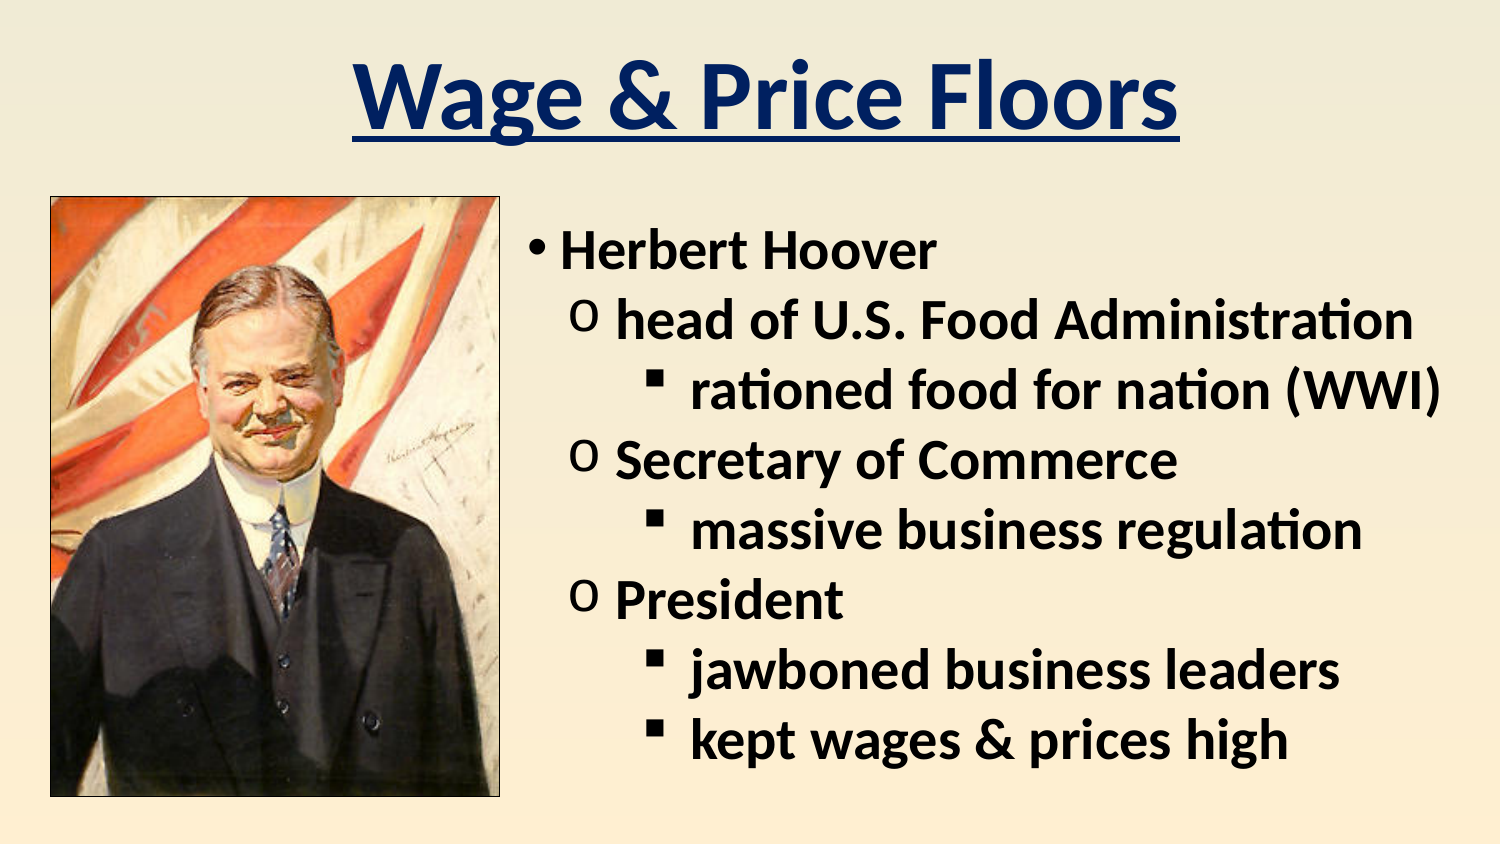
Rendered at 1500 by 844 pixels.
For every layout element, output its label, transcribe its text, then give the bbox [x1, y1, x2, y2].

text_box Herbert Hoover head of U.S. Food Administration rationed food for nation (WWI) Secretary of Commerce massive business regulation President jawboned business leaders kept wages & prices high [512, 203, 1500, 779]
picture [49, 196, 501, 798]
text_box Wage & Price Floors [337, 21, 1196, 157]
